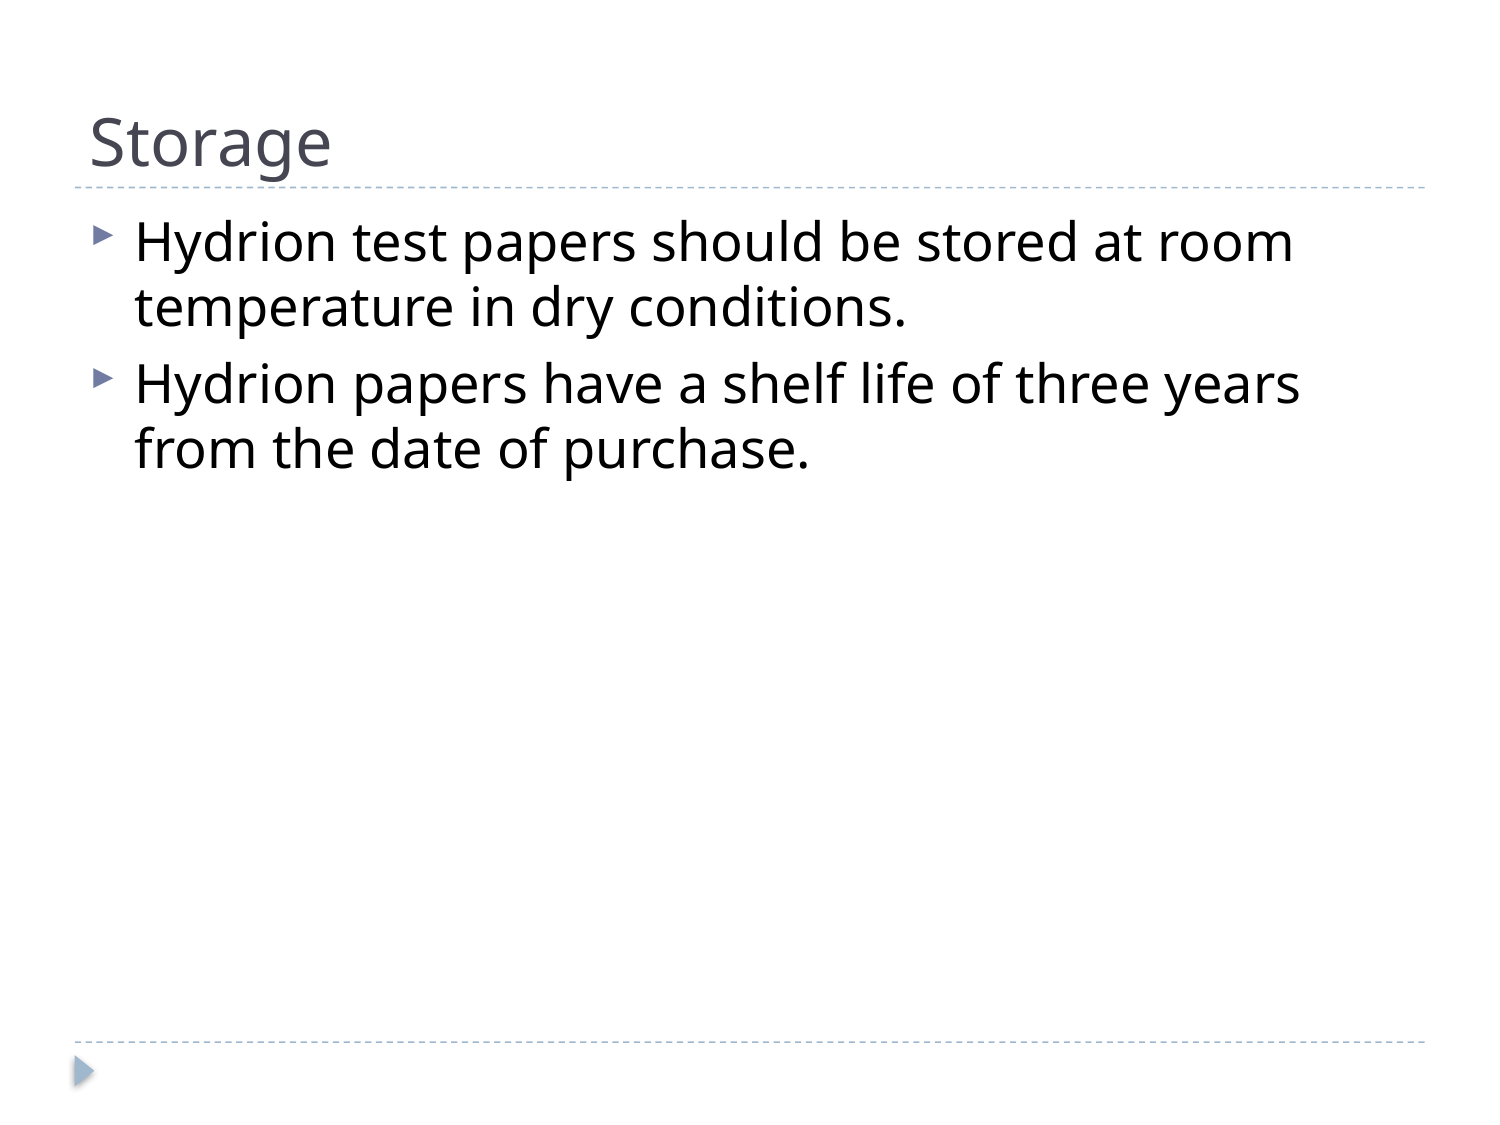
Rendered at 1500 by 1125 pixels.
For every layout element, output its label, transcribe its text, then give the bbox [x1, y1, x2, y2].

title Storage [75, 24, 1425, 188]
list Hydrion test papers should be stored at room temperature in dry conditions. Hydrion papers have a shelf life of three years from the date of purchase. [75, 200, 1425, 1010]
